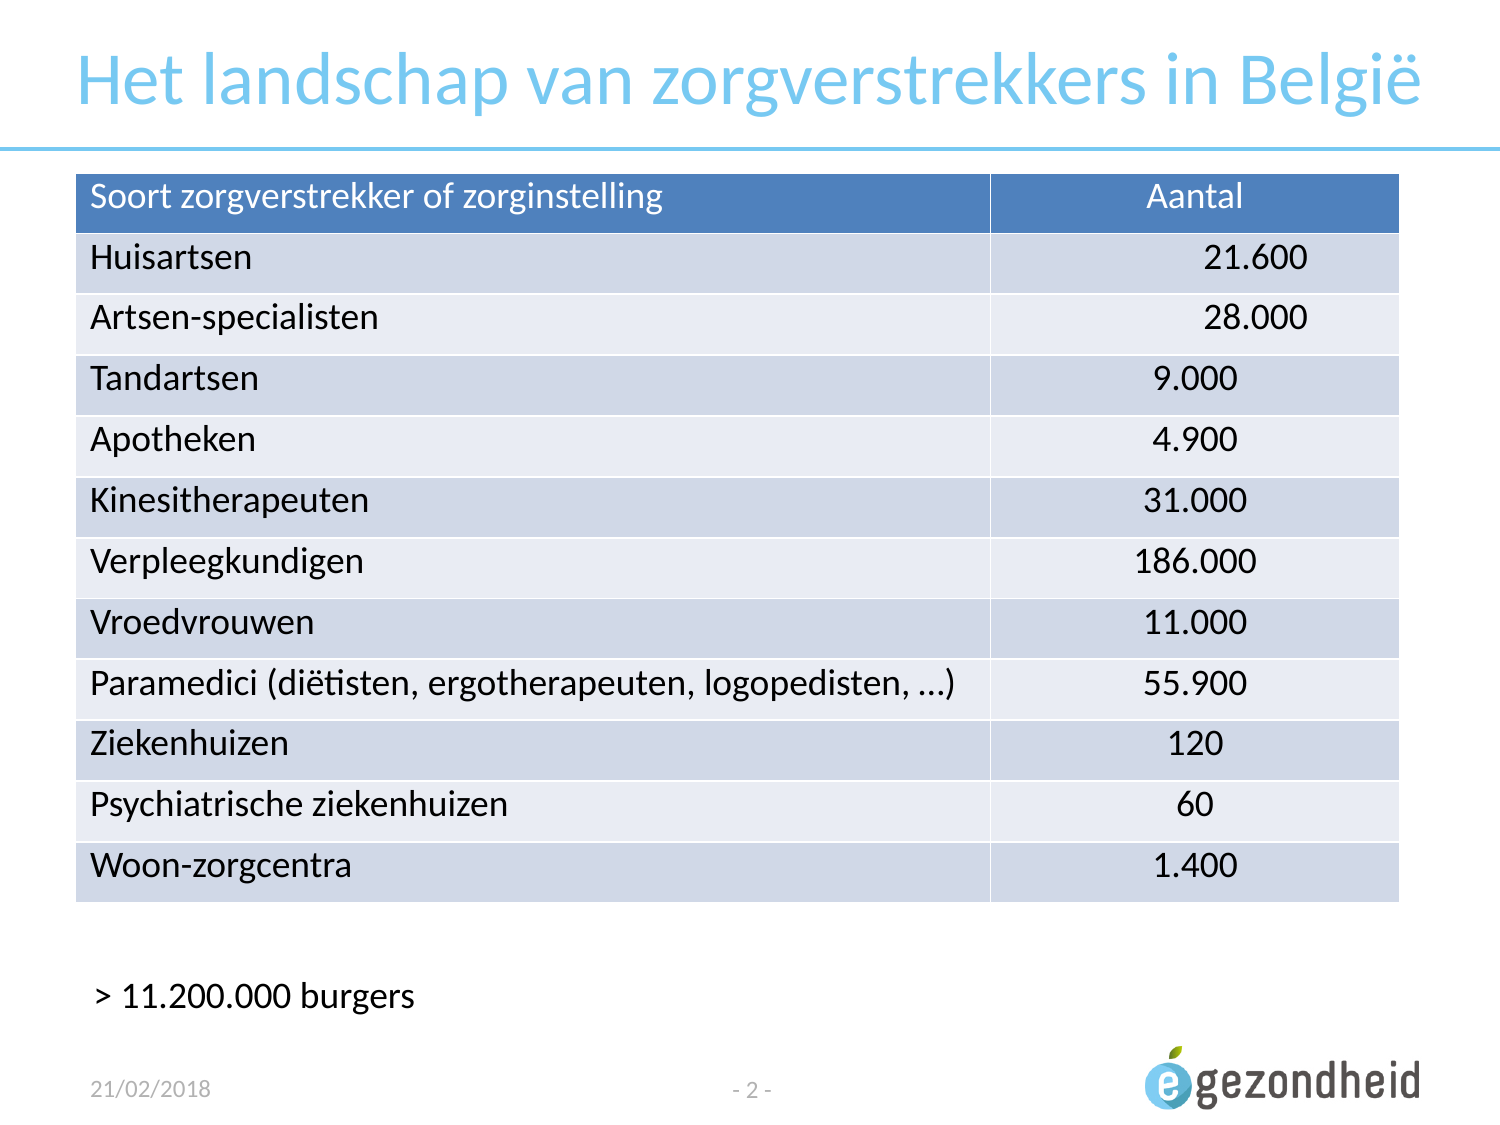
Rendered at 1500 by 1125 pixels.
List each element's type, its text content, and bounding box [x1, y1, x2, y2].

picture [1116, 1037, 1447, 1125]
table_cell Vroedvrouwen [76, 599, 990, 658]
table_cell 55.900 [991, 660, 1399, 719]
table_cell 21.600 [991, 234, 1399, 293]
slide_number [75, 1057, 425, 1118]
table_cell Verpleegkundigen [76, 539, 990, 598]
slide_number - 2 - [577, 1058, 928, 1119]
table_cell Apotheken [76, 417, 990, 476]
table_cell 11.000 [991, 599, 1399, 658]
table_cell Kinesitherapeuten [76, 478, 990, 537]
table_header Soort zorgverstrekker of zorginstelling [76, 174, 990, 233]
title Het landschap van zorgverstrekkers in België [0, 0, 1500, 149]
table_cell 31.000 [991, 478, 1399, 537]
table_cell Tandartsen [76, 356, 990, 415]
table_header Aantal [991, 174, 1399, 233]
table_cell Woon-zorgcentra [76, 843, 990, 902]
table_cell 120 [991, 721, 1399, 780]
table_cell Huisartsen [76, 234, 990, 293]
text_box > 11.200.000 burgers [78, 964, 431, 1024]
table_cell Psychiatrische ziekenhuizen [76, 782, 990, 841]
table_cell 9.000 [991, 356, 1399, 415]
table_cell Artsen-specialisten [76, 295, 990, 354]
table_cell 28.000 [991, 295, 1399, 354]
table_cell Ziekenhuizen [76, 721, 990, 780]
table_cell 186.000 [991, 539, 1399, 598]
table_cell 4.900 [991, 417, 1399, 476]
table_cell 1.400 [991, 843, 1399, 902]
table_cell 60 [991, 782, 1399, 841]
table_cell Paramedici (diëtisten, ergotherapeuten, logopedisten, …) [76, 660, 990, 719]
